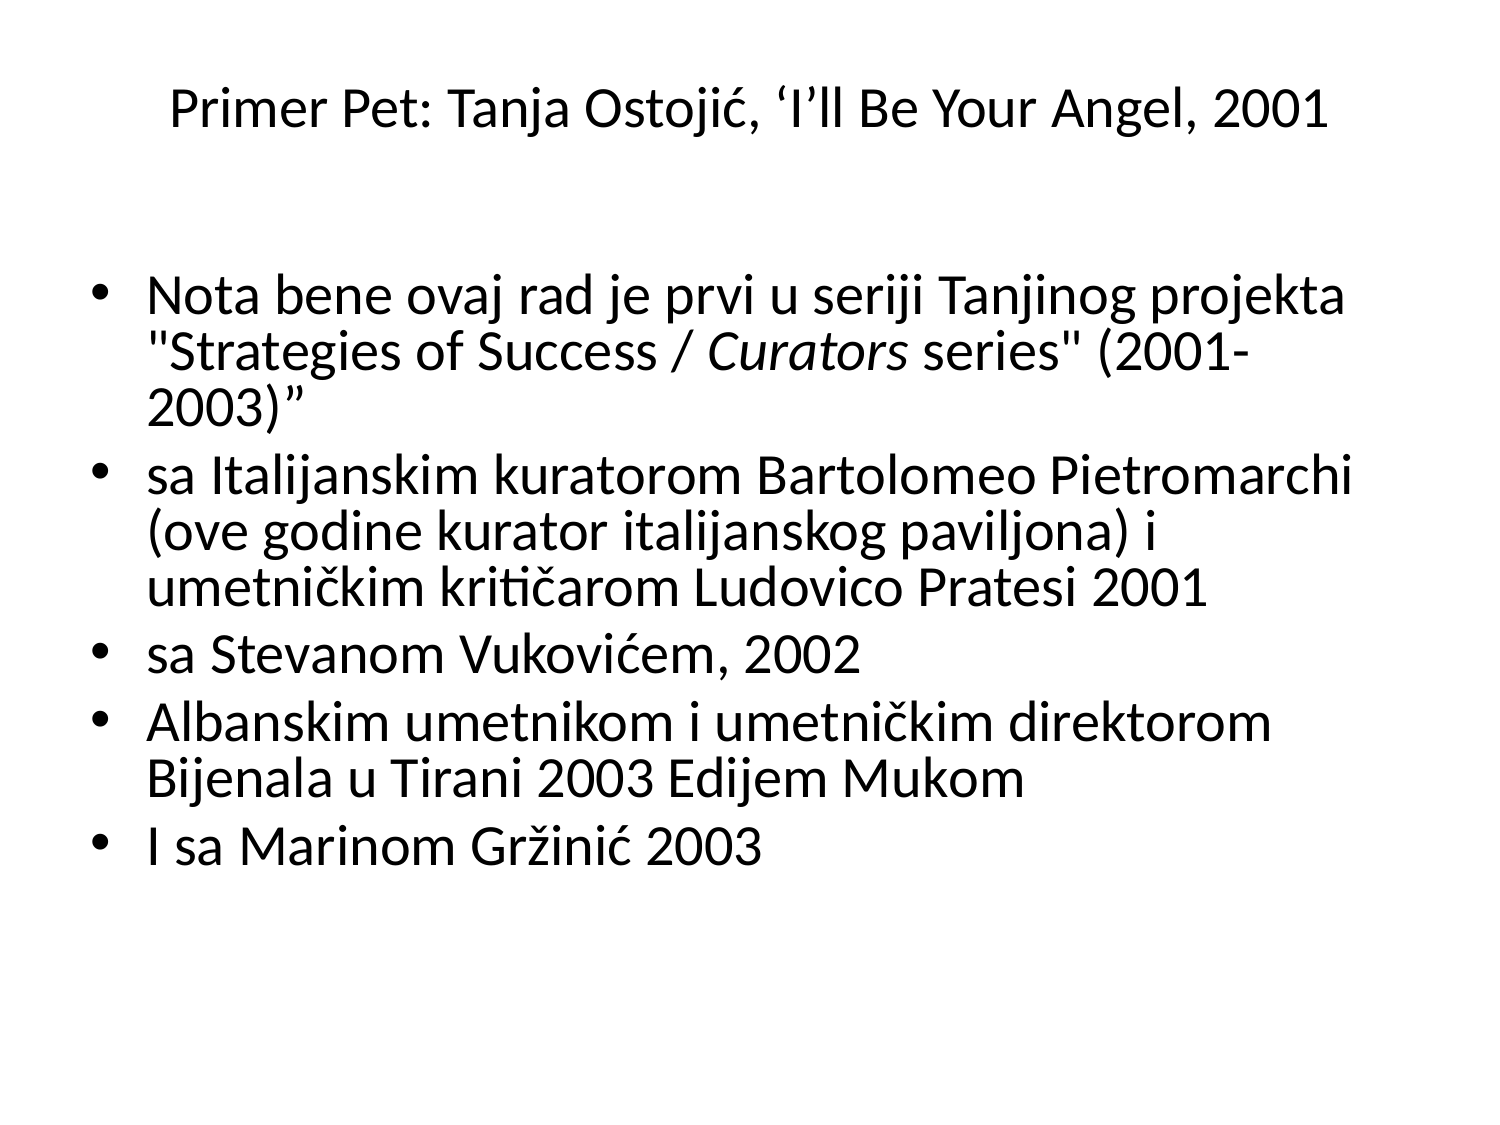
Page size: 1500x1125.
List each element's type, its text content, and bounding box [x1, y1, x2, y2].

title Primer Pet: Tanja Ostojić, ‘I’ll Be Your Angel, 2001 [75, 45, 1425, 233]
list Nota bene ovaj rad je prvi u seriji Tanjinog projekta "Strategies of Success / Curators series" (2001-2003)” sa Italijanskim kuratorom Bartolomeo Pietromarchi (ove godine kurator italijanskog paviljona) i umetničkim kritičarom Ludovico Pratesi 2001 sa Stevanom Vukovićem, 2002 Albanskim umetnikom i umetničkim direktorom Bijenala u Tirani 2003 Edijem Mukom I sa Marinom Gržinić 2003 [75, 262, 1425, 1005]
